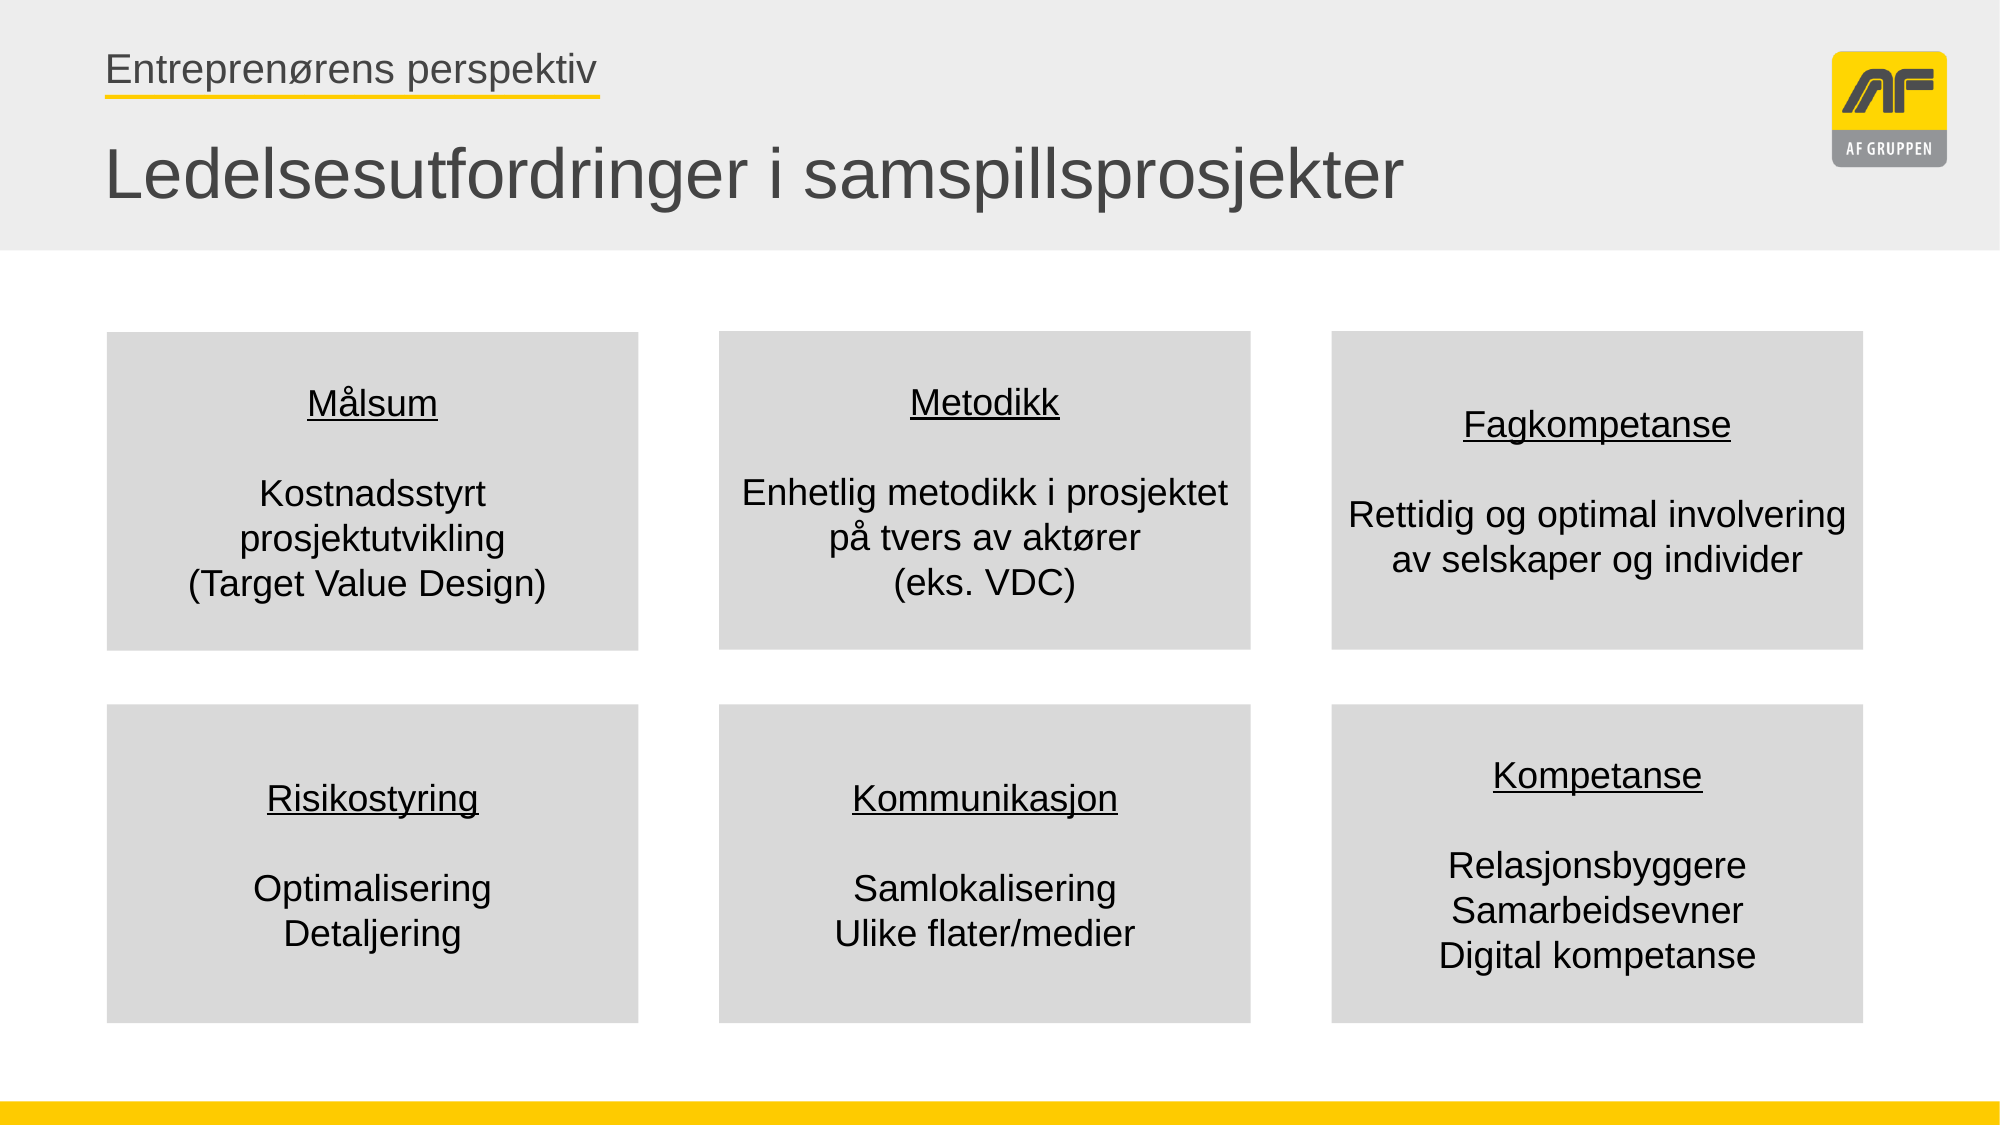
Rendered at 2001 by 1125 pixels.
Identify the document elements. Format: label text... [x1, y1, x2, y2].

text_box Kompetanse Relasjonsbyggere Samarbeidsevner Digital kompetanse [1330, 702, 1865, 1025]
list Entreprenørens perspektiv [104, 41, 601, 99]
text_box Metodikk Enhetlig metodikk i prosjektet på tvers av aktører (eks. VDC) [717, 329, 1253, 652]
title Ledelsesutfordringer i samspillsprosjekter [104, 127, 1768, 214]
text_box Risikostyring Optimalisering Detaljering [105, 702, 640, 1025]
text_box Fagkompetanse Rettidig og optimal involvering av selskaper og individer [1330, 329, 1865, 652]
text_box Kommunikasjon Samlokalisering Ulike flater/medier [717, 702, 1253, 1025]
text_box Målsum Kostnadsstyrt prosjektutvikling (Target Value Design) [105, 330, 640, 653]
picture [1823, 0, 2000, 186]
